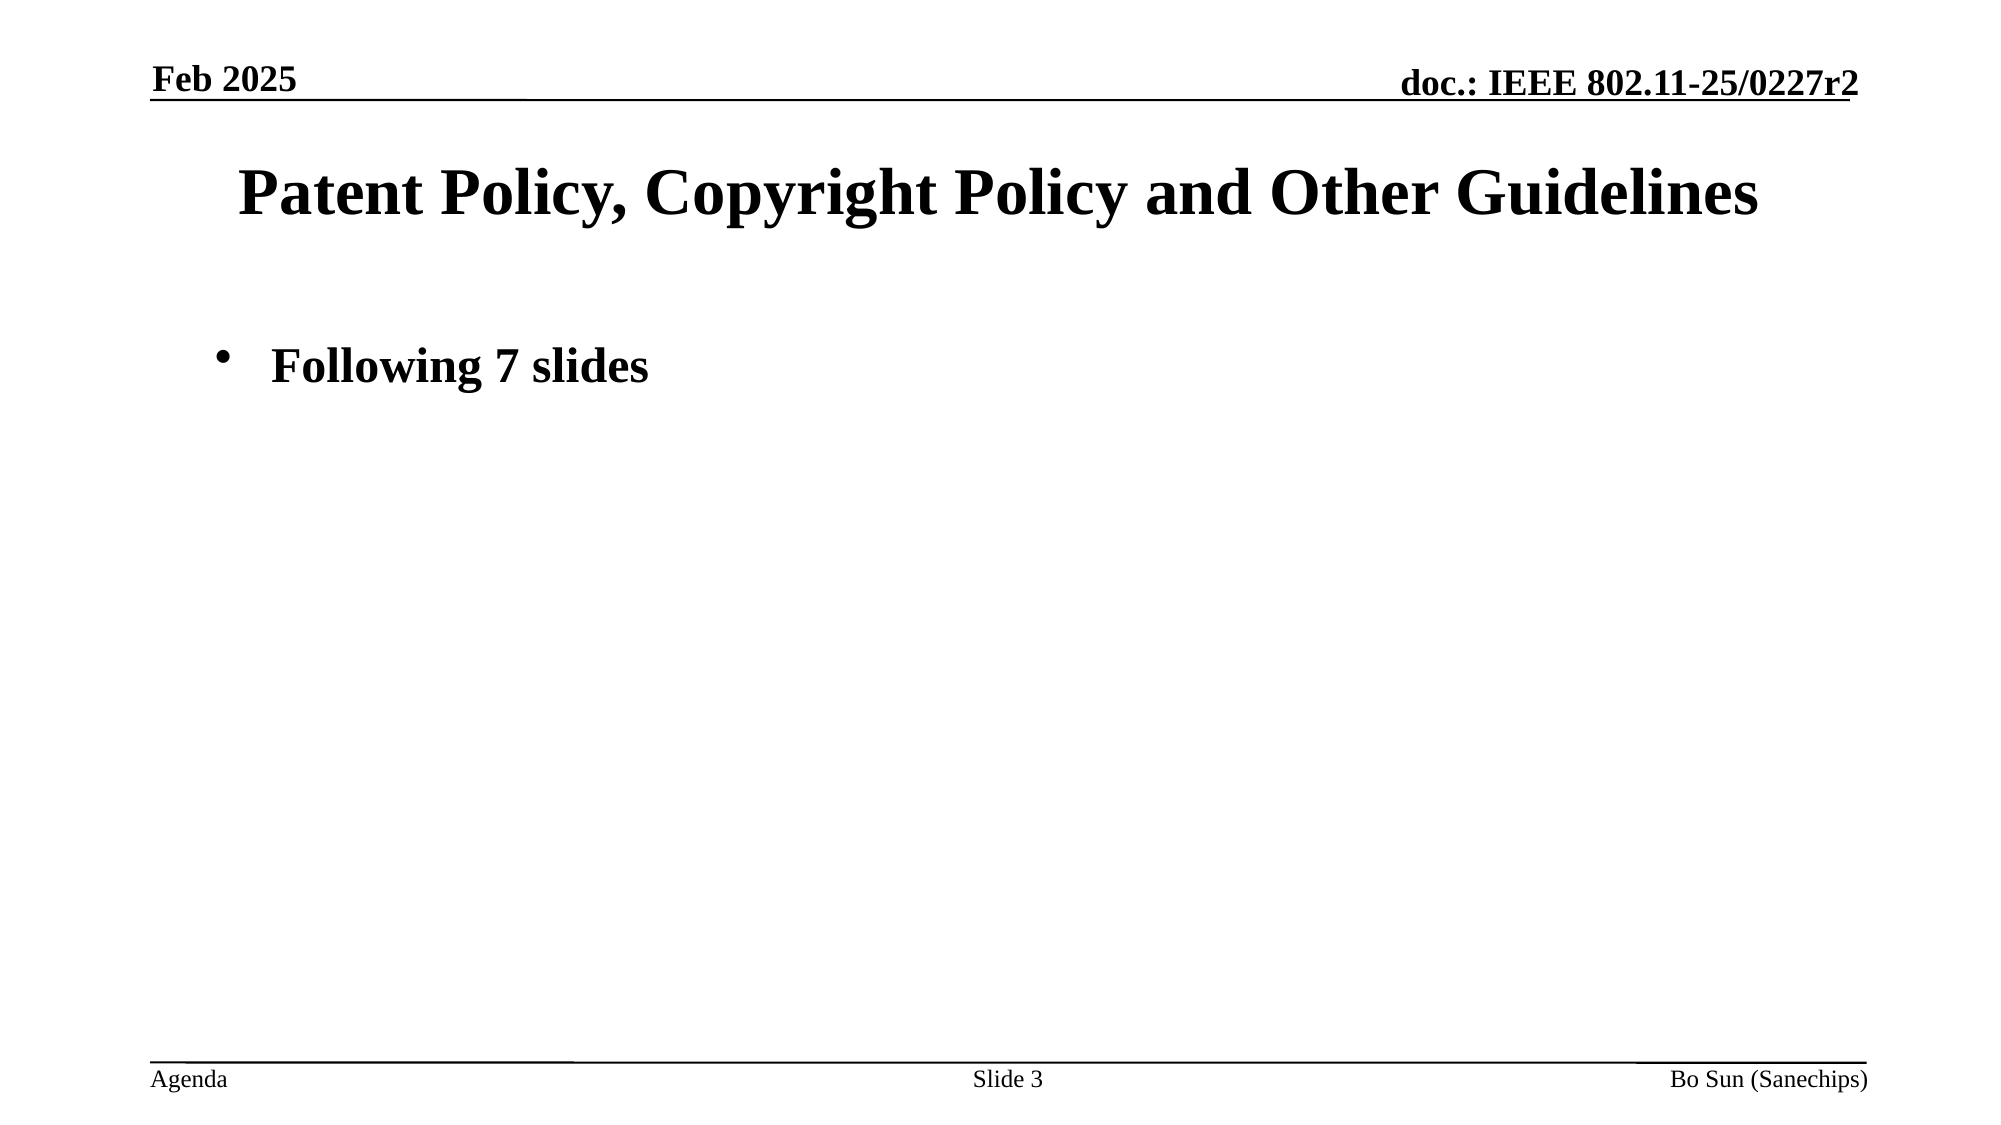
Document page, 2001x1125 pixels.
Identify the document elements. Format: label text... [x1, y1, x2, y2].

text_box Following 7 slides [200, 324, 1800, 1000]
footer Bo Sun (Sanechips) [1171, 1061, 1869, 1093]
slide_number Slide 3 [949, 1061, 1067, 1123]
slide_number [152, 54, 563, 100]
text_box Patent Policy, Copyright Policy and Other Guidelines [200, 100, 1800, 276]
